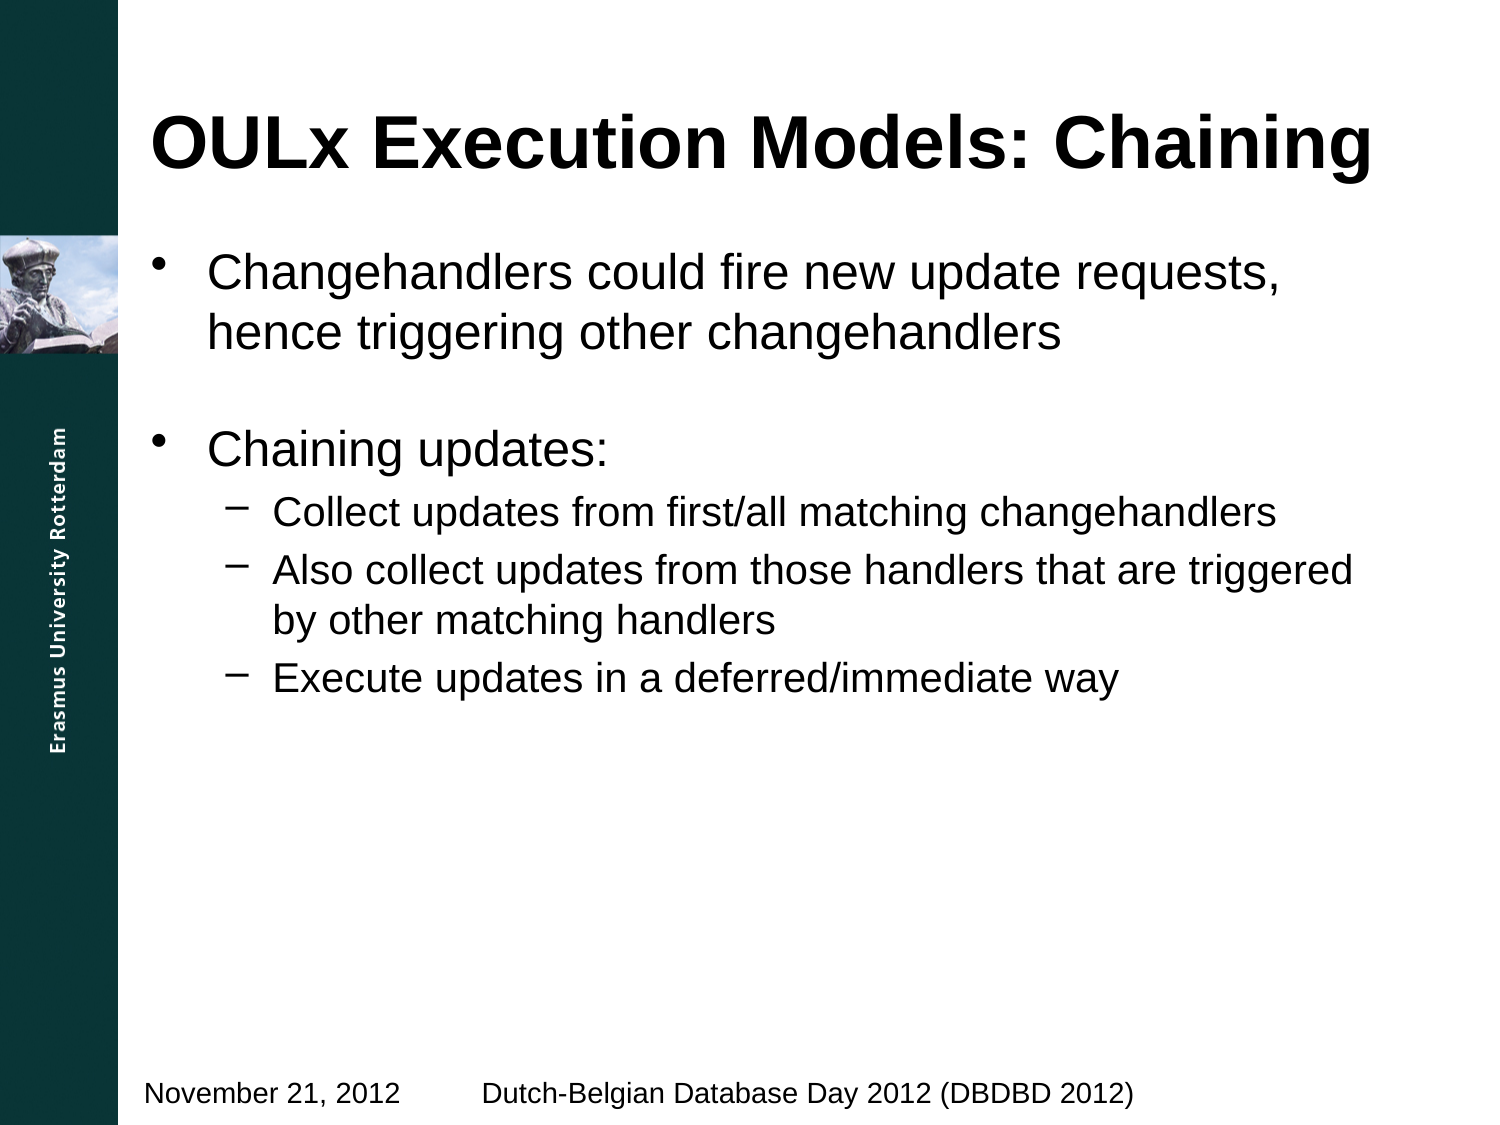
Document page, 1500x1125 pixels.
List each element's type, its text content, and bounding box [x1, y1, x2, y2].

footer Dutch-Belgian Database Day 2012 (DBDBD 2012) [454, 1066, 1489, 1103]
list Changehandlers could fire new update requests, hence triggering other changehandlers Chaining updates: Collect updates from first/all matching changehandlers Also collect updates from those handlers that are triggered by other matching handlers Execute updates in a deferred/immediate way [135, 231, 1412, 1048]
picture [0, 0, 118, 1125]
title OULx Execution Models: Chaining [135, 44, 1426, 233]
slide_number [128, 1066, 454, 1103]
